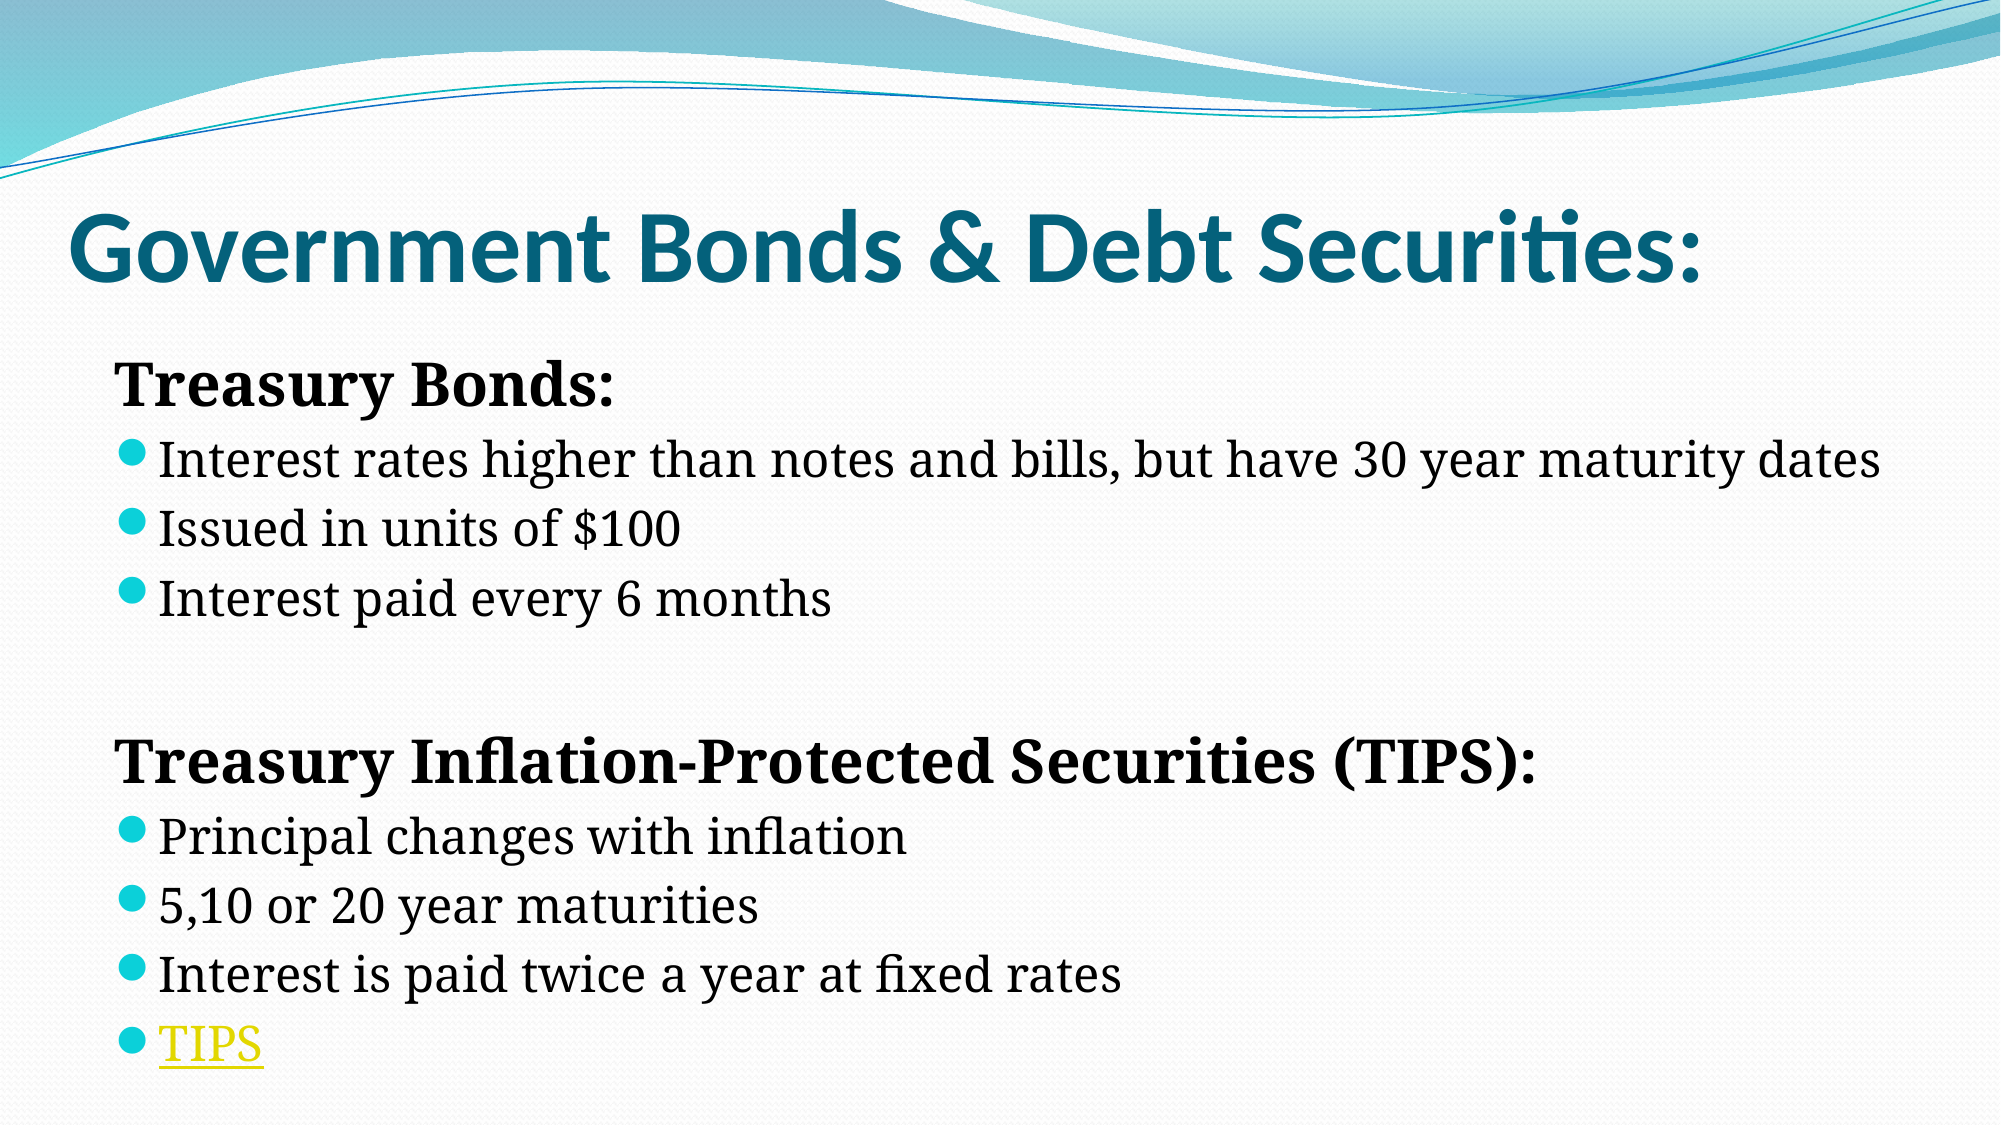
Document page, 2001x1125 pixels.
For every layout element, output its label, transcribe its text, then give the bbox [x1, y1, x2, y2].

title Government Bonds & Debt Securities: [68, 115, 1900, 303]
list Treasury Bonds: Interest rates higher than notes and bills, but have 30 year maturity dates Issued in units of $100 Interest paid every 6 months Treasury Inflation-Protected Securities (TIPS): Principal changes with inflation 5,10 or 20 year maturities Interest is paid twice a year at fixed rates TIPS [99, 338, 1900, 1105]
